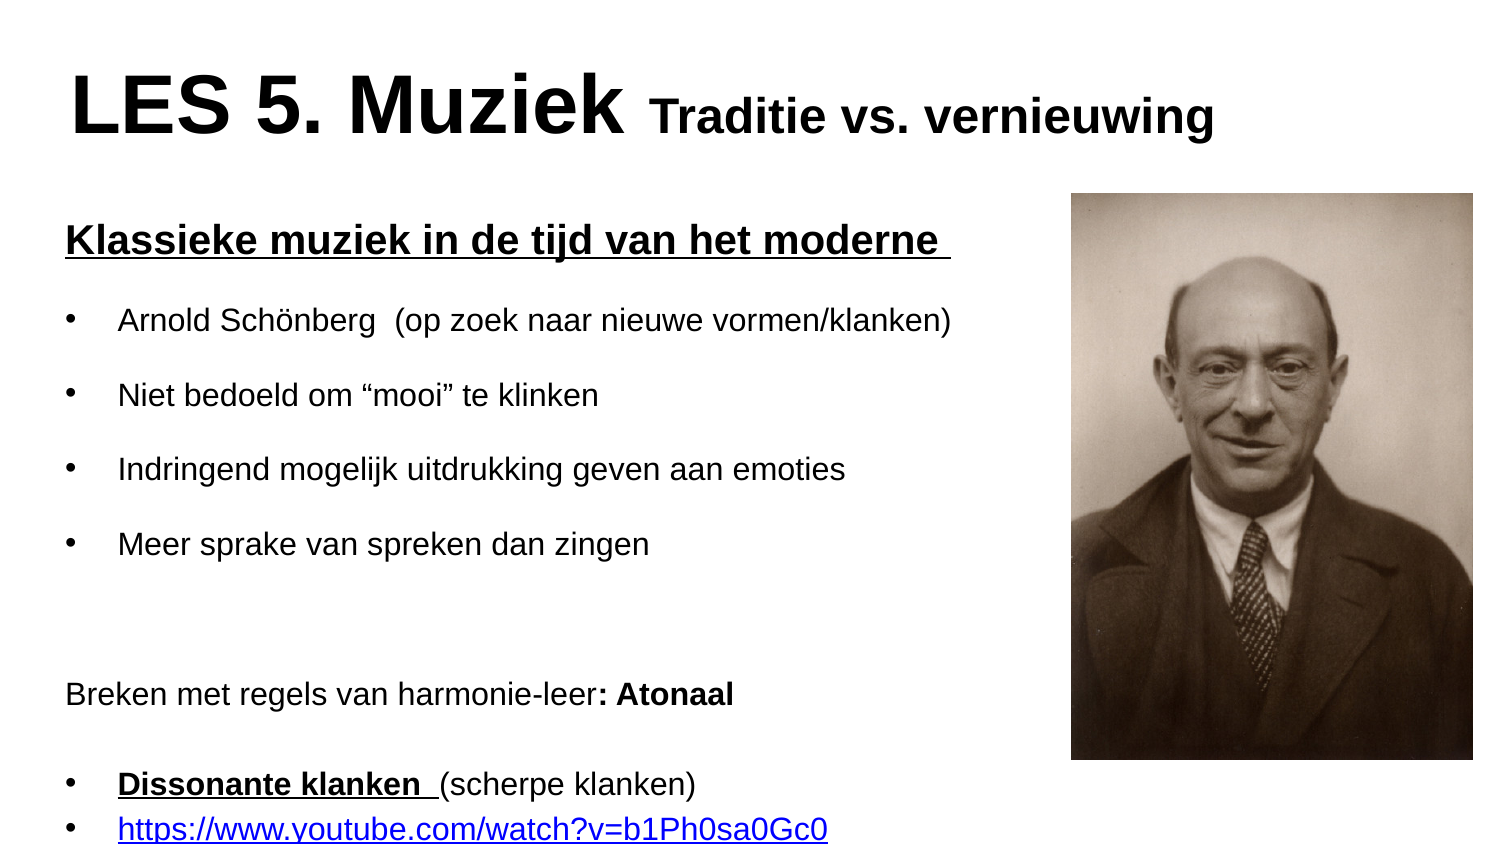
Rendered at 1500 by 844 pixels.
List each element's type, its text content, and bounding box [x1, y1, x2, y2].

title Klassieke muziek in de tijd van het moderne [50, 189, 1500, 287]
picture [1070, 193, 1473, 760]
list Arnold Schönberg (op zoek naar nieuwe vormen/klanken) Niet bedoeld om “mooi” te klinken Indringend mogelijk uitdrukking geven aan emoties Meer sprake van spreken dan zingen Breken met regels van harmonie-leer: Atonaal Dissonante klanken (scherpe klanken) https://www.youtube.com/watch?v=b1Ph0sa0Gc0 [50, 298, 1401, 844]
text_box LES 5. Muziek Traditie vs. vernieuwing [55, 42, 1232, 158]
